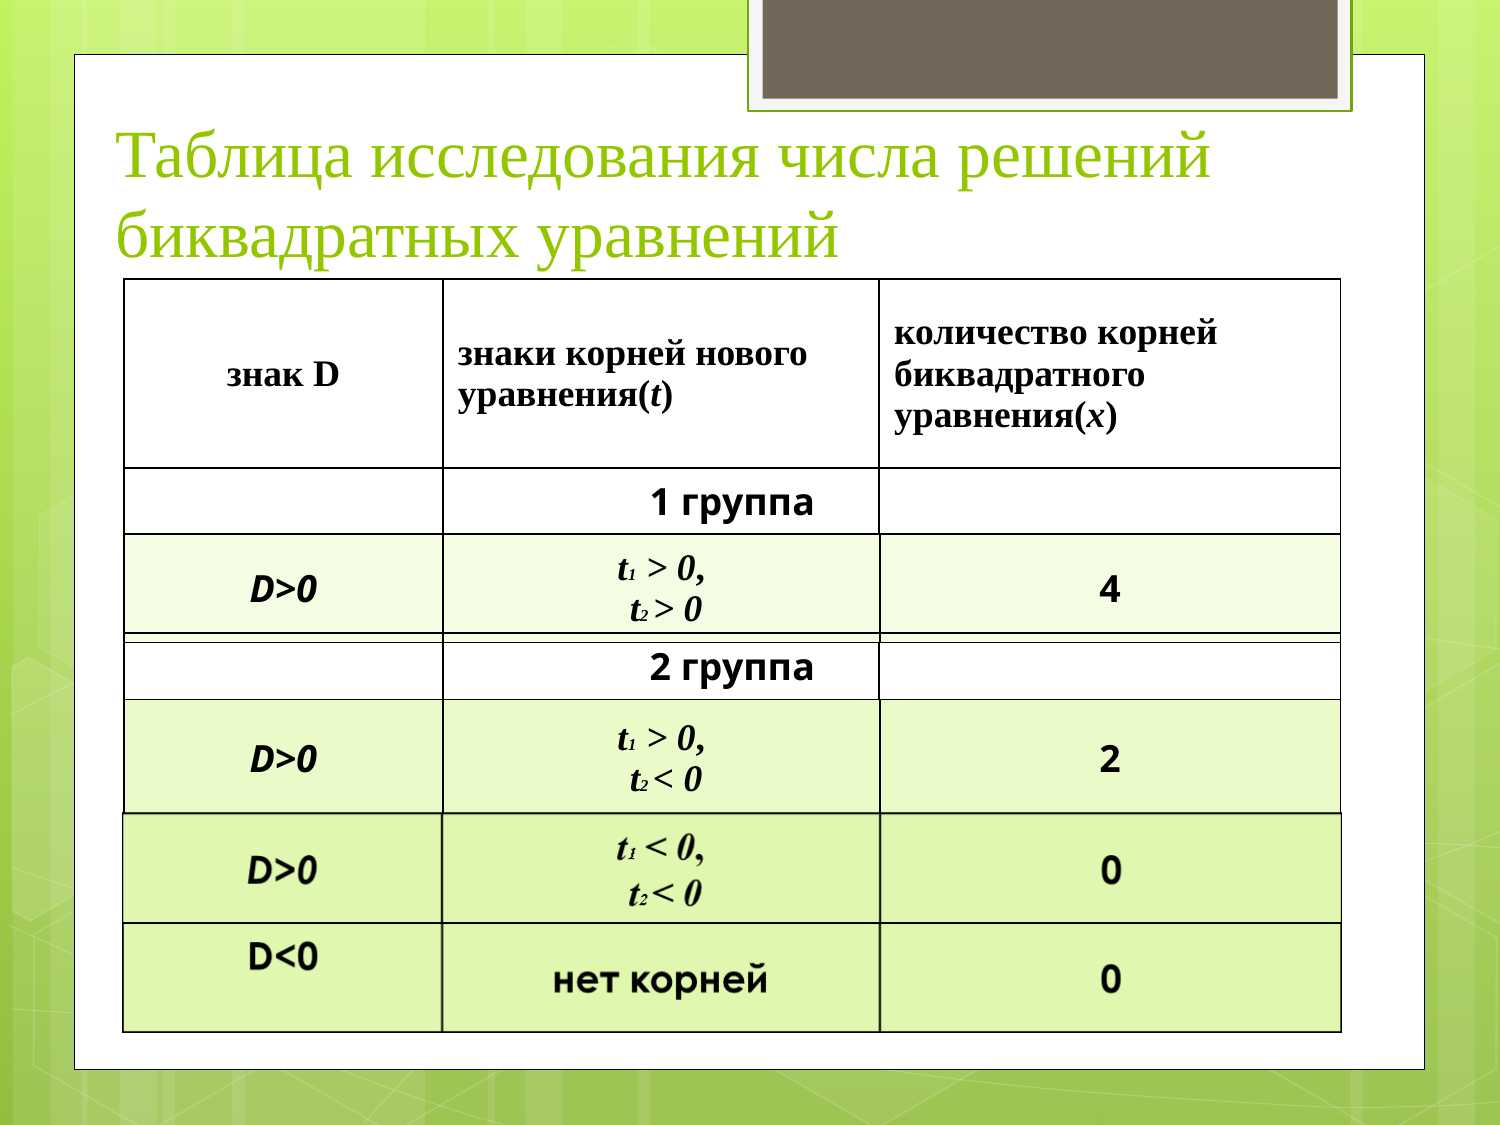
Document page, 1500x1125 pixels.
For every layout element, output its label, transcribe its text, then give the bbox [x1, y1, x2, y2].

table_cell 4 [881, 535, 1340, 632]
table_cell t1 > 0, t2 < 0 [444, 700, 879, 808]
title Таблица исследования числа решений биквадратных уравнений [100, 101, 1400, 279]
table_cell D>0 [125, 535, 442, 632]
table_header 1 группа [125, 469, 1340, 533]
table_header знак D [125, 280, 442, 467]
table_header знаки корней нового уравнения(t) [444, 280, 878, 467]
table_header 2 группа [125, 634, 1340, 699]
table_cell t1 > 0, t2 > 0 [444, 535, 879, 632]
table_header количество корней биквадратного уравнения(x) [880, 280, 1340, 467]
table_cell 2 [881, 700, 1340, 809]
picture [122, 810, 1342, 1033]
table_cell D>0 [125, 700, 442, 809]
